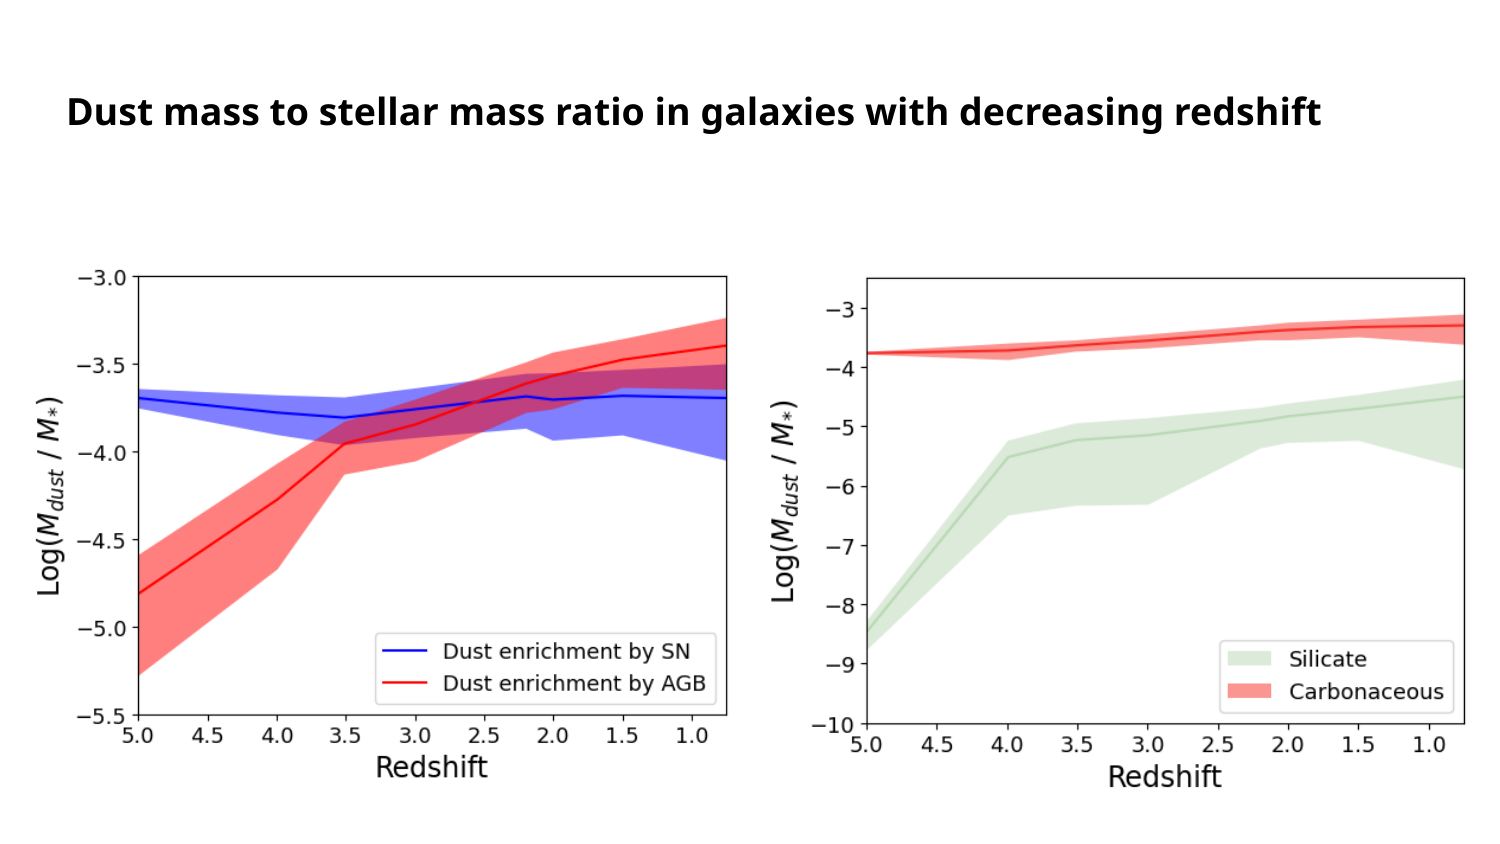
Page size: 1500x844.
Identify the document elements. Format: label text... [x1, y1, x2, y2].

title Dust mass to stellar mass ratio in galaxies with decreasing redshift [51, 72, 1449, 176]
picture [22, 256, 738, 795]
picture [756, 266, 1476, 804]
